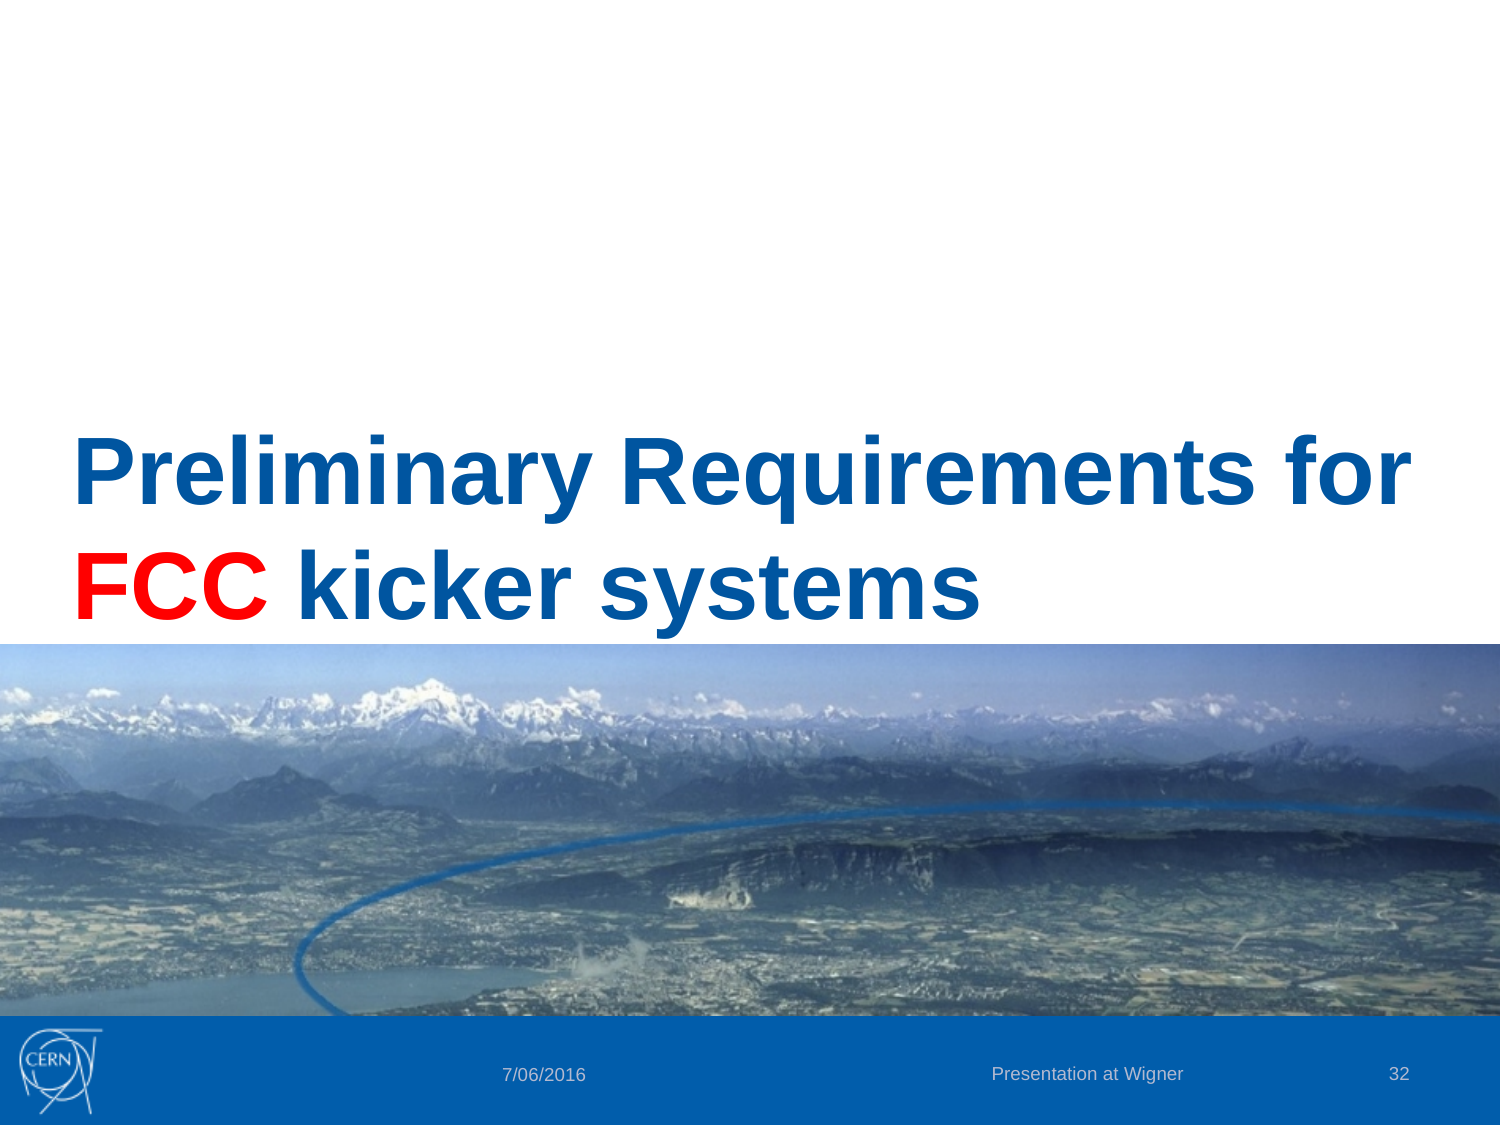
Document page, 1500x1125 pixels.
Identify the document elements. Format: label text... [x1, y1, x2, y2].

title Preliminary Requirements for FCC kicker systems [64, 408, 1421, 636]
picture [0, 644, 1500, 1016]
footer Presentation at Wigner [850, 1042, 1326, 1103]
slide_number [487, 1043, 838, 1104]
slide_number 32 [1342, 1042, 1425, 1103]
